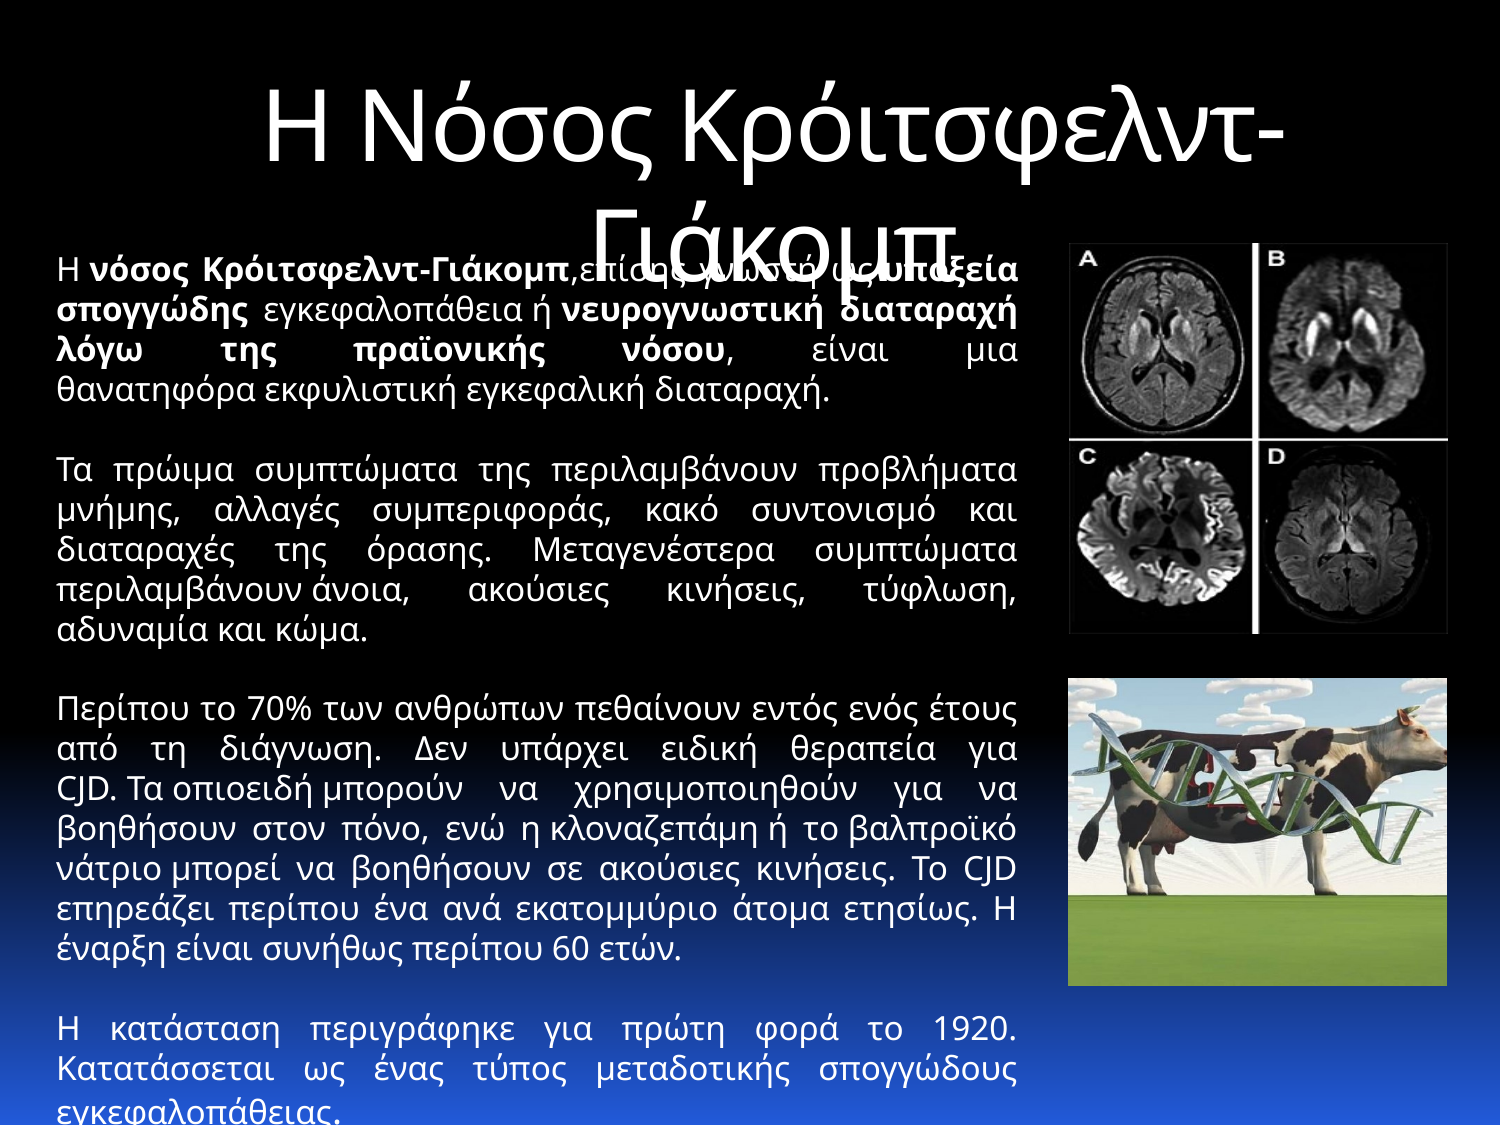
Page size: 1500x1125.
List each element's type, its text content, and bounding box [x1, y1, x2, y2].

title Η Νόσος Κρόιτσφελντ-Γιάκομπ [135, 54, 1411, 197]
picture [1068, 243, 1448, 634]
text_box Η νόσος Κρόιτσφελντ-Γιάκομπ,επίσης γνωστή ως υποξεία σπογγώδης εγκεφαλοπάθεια ή νευρογνωστική διαταραχή λόγω της πραϊονικής νόσου, είναι μια θανατηφόρα εκφυλιστική εγκεφαλική διαταραχή. Τα πρώιμα συμπτώματα της περιλαμβάνουν προβλήματα μνήμης, αλλαγές συμπεριφοράς, κακό συντονισμό και διαταραχές της όρασης. Μεταγενέστερα συμπτώματα περιλαμβάνουν άνοια, ακούσιες κινήσεις, τύφλωση, αδυναμία και κώμα. Περίπου το 70% των ανθρώπων πεθαίνουν εντός ενός έτους από τη διάγνωση. Δεν υπάρχει ειδική θεραπεία για CJD. Τα οπιοειδή μπορούν να χρησιμοποιηθούν για να βοηθήσουν στον πόνο, ενώ η κλοναζεπάμη ή το βαλπροϊκό νάτριο μπορεί να βοηθήσουν σε ακούσιες κινήσεις. Το CJD επηρεάζει περίπου ένα ανά εκατομμύριο άτομα ετησίως. Η έναρξη είναι συνήθως περίπου 60 ετών. Η κατάσταση περιγράφηκε για πρώτη φορά το 1920. Κατατάσσεται ως ένας τύπος μεταδοτικής σπογγώδους εγκεφαλοπάθειας. [41, 241, 1034, 1125]
picture [1068, 678, 1448, 987]
